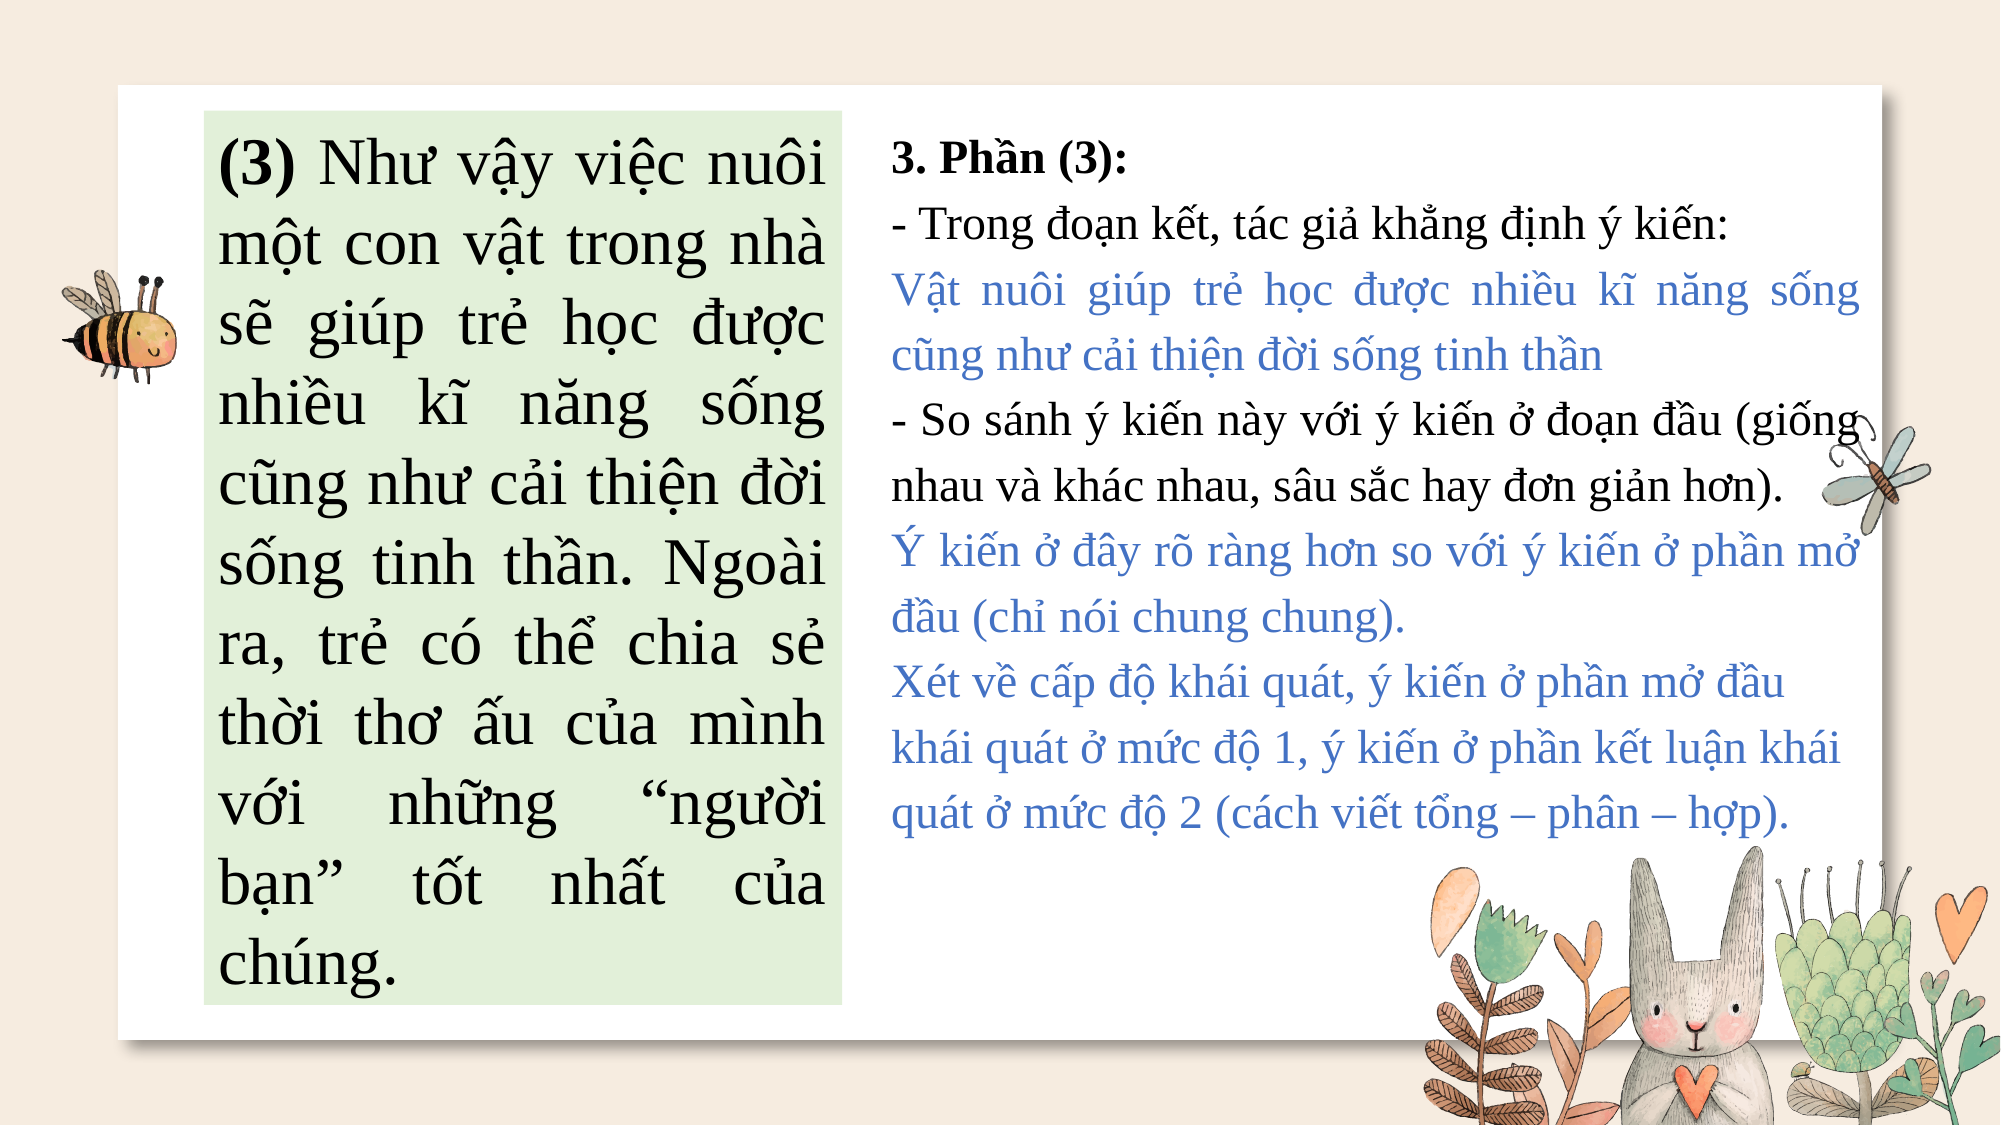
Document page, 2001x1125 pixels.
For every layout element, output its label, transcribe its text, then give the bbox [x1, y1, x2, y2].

text_box (3) Như vậy việc nuôi một con vật trong nhà sẽ giúp trẻ học được nhiều kĩ năng sống cũng như cải thiện đời sống tinh thần. Ngoài ra, trẻ có thể chia sẻ thời thơ ấu của mình với những “người bạn” tốt nhất của chúng. [203, 110, 843, 1005]
text_box 3. Phần (3): - Trong đoạn kết, tác giả khẳng định ý kiến: Vật nuôi giúp trẻ học được nhiều kĩ năng sống cũng như cải thiện đời sống tinh thần - So sánh ý kiến này với ý kiến ở đoạn đầu (giống nhau và khác nhau, sâu sắc hay đơn giản hơn). Ý kiến ở đây rõ ràng hơn so với ý kiến ở phần mở đầu (chỉ nói chung chung). Xét về cấp độ khái quát, ý kiến ở phần mở đầu khái quát ở mức độ 1, ý kiến ở phần kết luận khái quát ở mức độ 2 (cách viết tổng – phân – hợp). [876, 110, 1877, 846]
